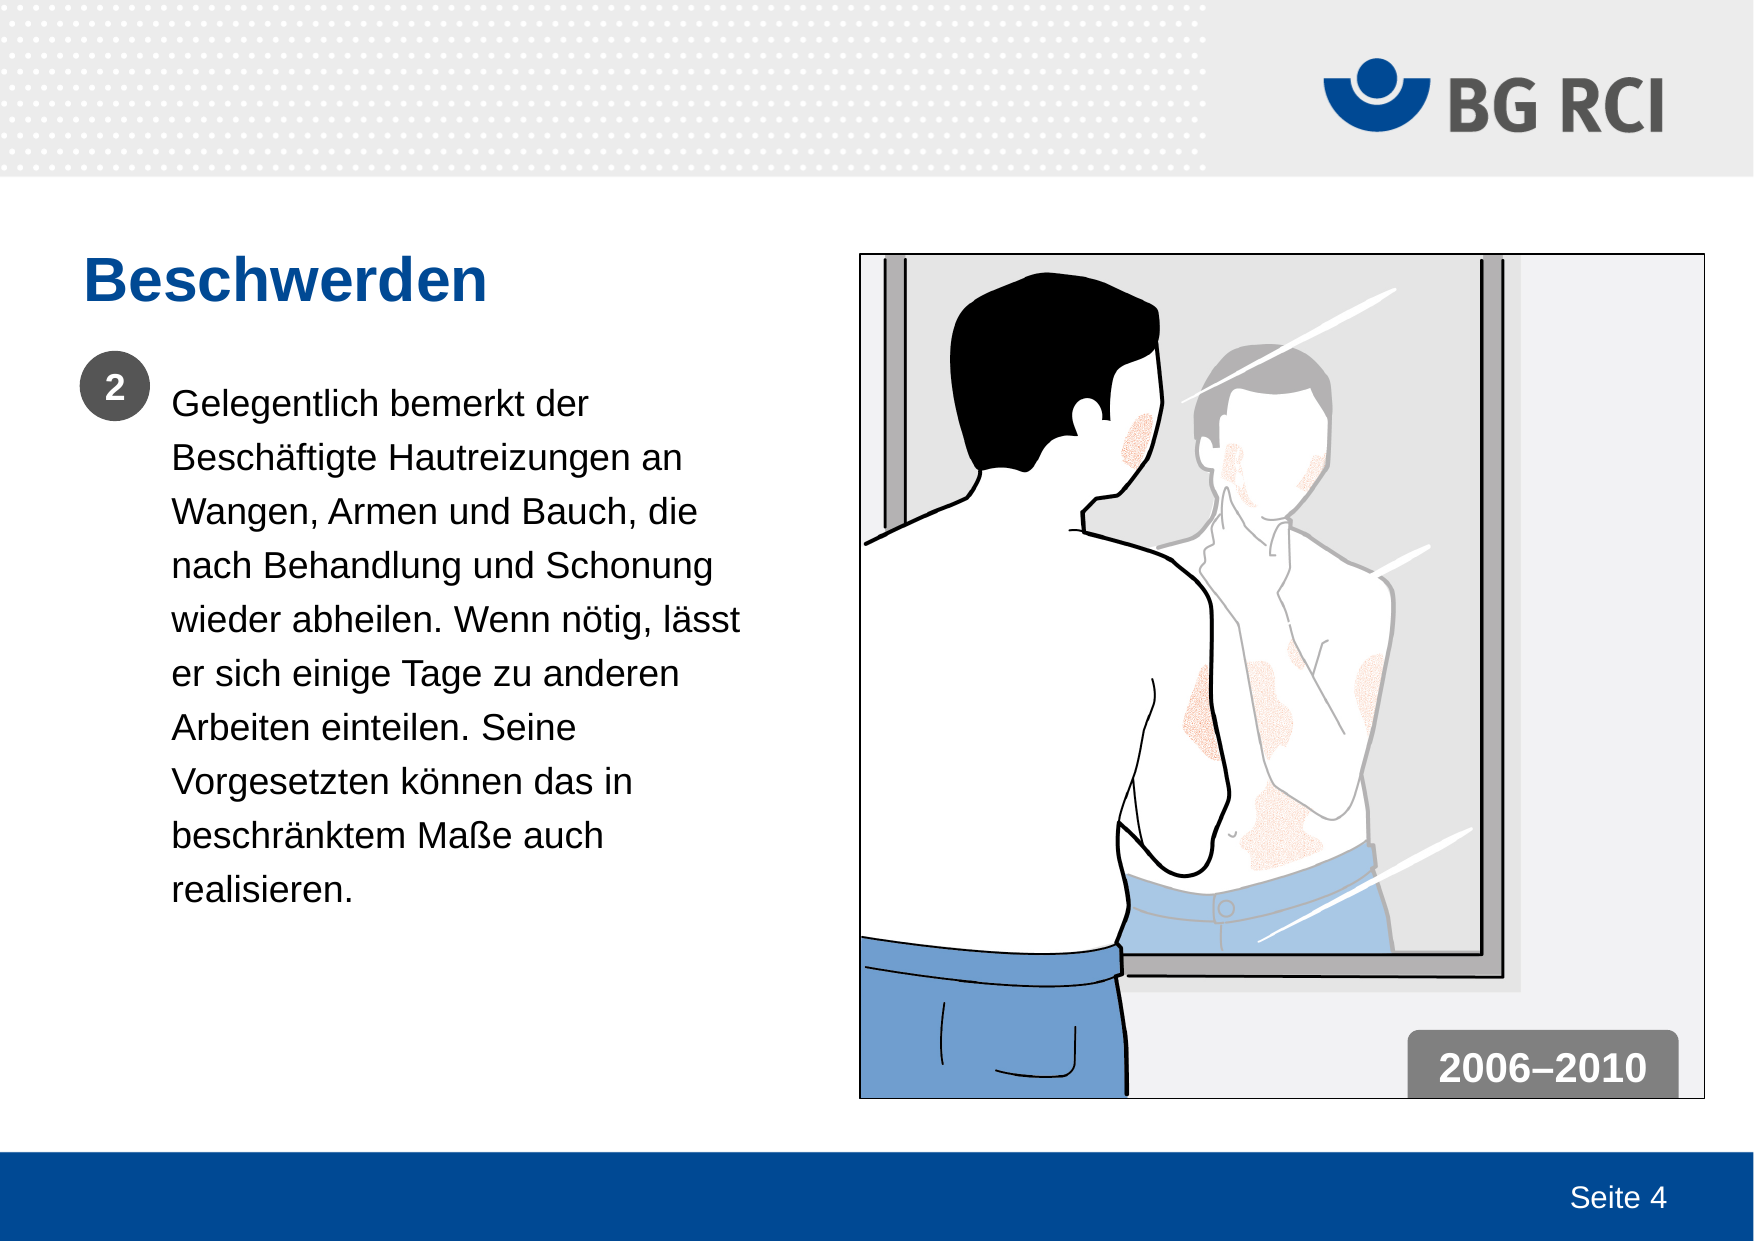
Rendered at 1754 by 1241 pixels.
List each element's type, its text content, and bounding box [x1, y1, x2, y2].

title Beschwerden [83, 239, 1654, 337]
text_box 2 [79, 350, 151, 422]
text_box Gelegentlich bemerkt der Beschäftigte Hautreizungen an Wangen, Armen und Bauch, die nach Behandlung und Schonung wieder abheilen. Wenn nötig, lässt er sich einige Tage zu anderen Arbeiten einteilen. Seine Vorgesetzten können das in beschränktem Maße auch realisieren. [156, 362, 776, 917]
slide_number Seite 4 [1407, 1151, 1668, 1241]
picture [0, 0, 1754, 1241]
